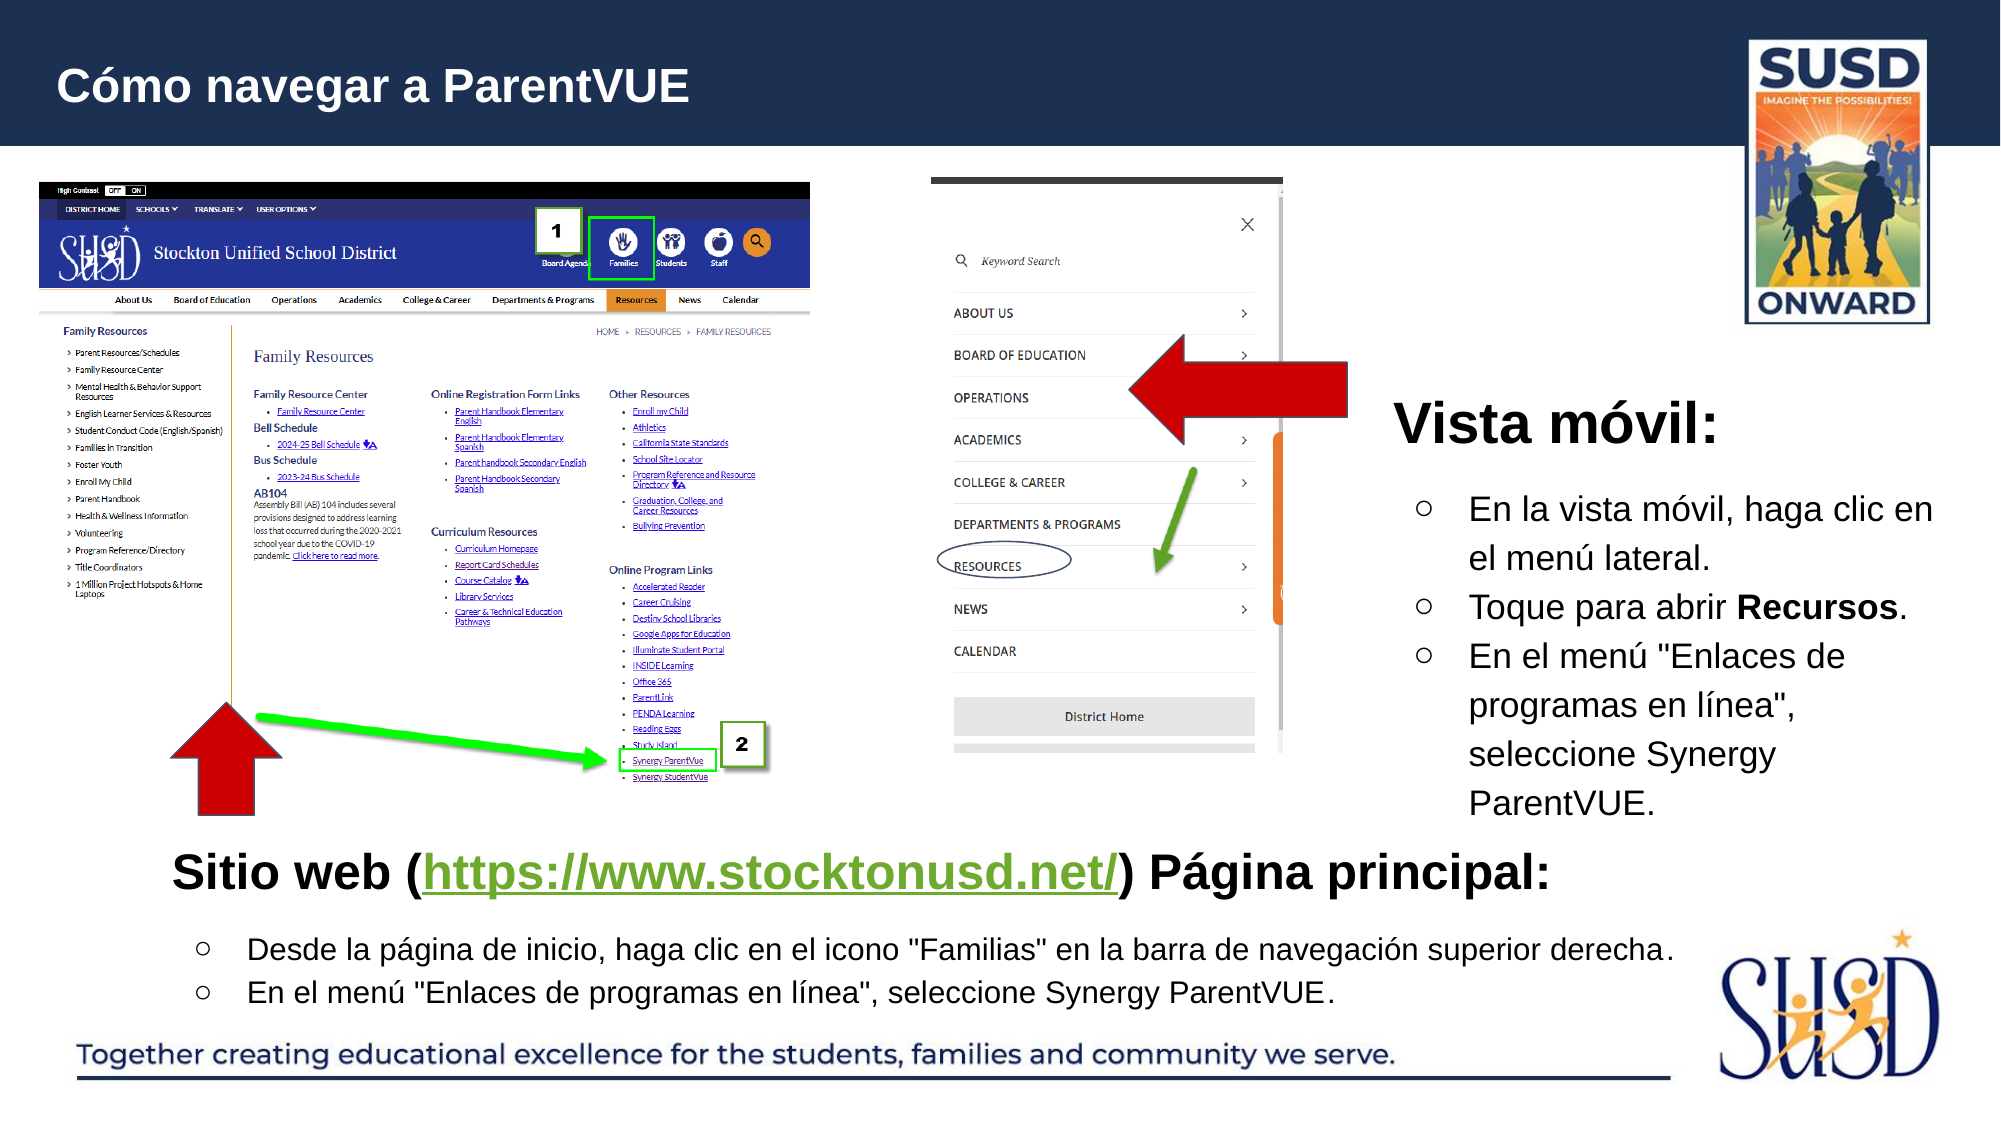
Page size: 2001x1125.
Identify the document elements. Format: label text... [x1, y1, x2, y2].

title Cómo navegar a ParentVUE [41, 36, 1966, 122]
text_box Sitio web (https://www.stocktonusd.net/) Página principal: Desde la página de inicio, haga clic en el icono "Familias" en la barra de navegación superior derecha. En el menú "Enlaces de programas en línea", seleccione Synergy ParentVUE. [81, 815, 1730, 1047]
text_box Vista móvil: En la vista móvil, haga clic en el menú lateral. Toque para abrir Recursos. En el menú "Enlaces de programas en línea", seleccione Synergy ParentVUE. [1303, 359, 1971, 800]
text_box [198, 808, 255, 816]
list [115, 167, 1730, 815]
picture [0, 0, 2001, 1125]
text_box [1287, 362, 1348, 418]
